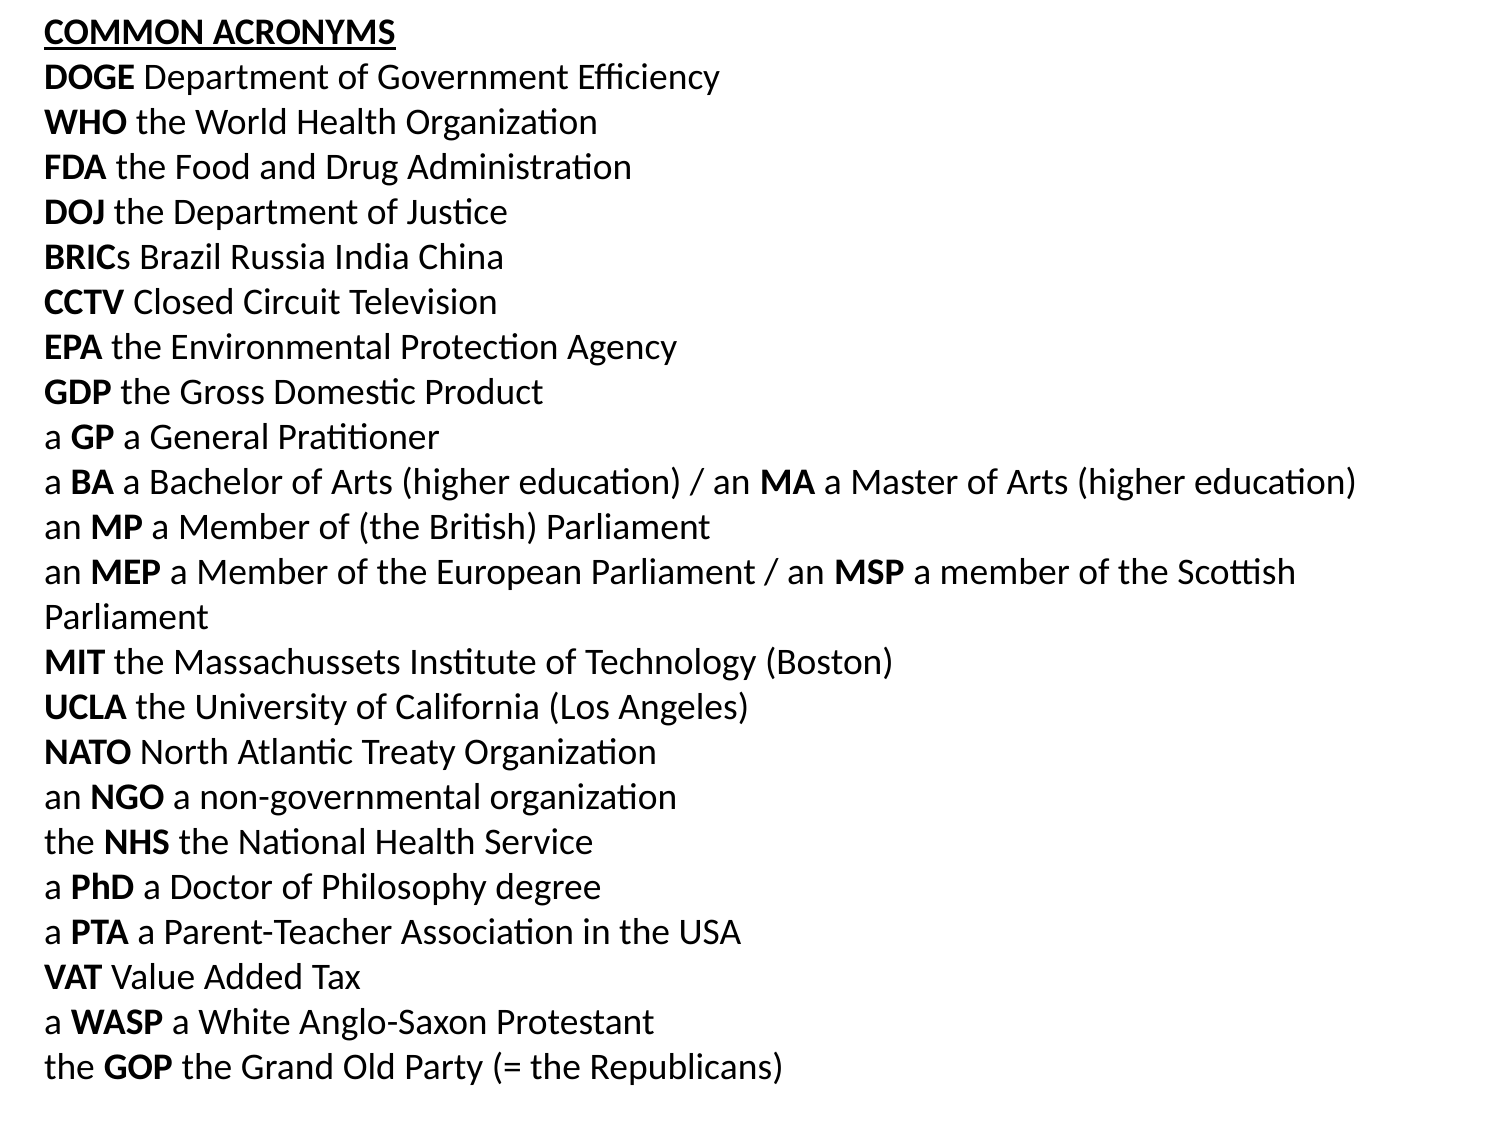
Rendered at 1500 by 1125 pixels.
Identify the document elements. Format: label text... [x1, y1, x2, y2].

text_box COMMON ACRONYMS DOGE Department of Government Efficiency WHO the World Health Organization FDA the Food and Drug Administration DOJ the Department of Justice BRICs Brazil Russia India China CCTV Closed Circuit Television EPA the Environmental Protection Agency GDP the Gross Domestic Product a GP a General Pratitioner a BA a Bachelor of Arts (higher education) / an MA a Master of Arts (higher education) an MP a Member of (the British) Parliament an MEP a Member of the European Parliament / an MSP a member of the Scottish Parliament MIT the Massachussets Institute of Technology (Boston) UCLA the University of California (Los Angeles) NATO North Atlantic Treaty Organization an NGO a non-governmental organization the NHS the National Health Service a PhD a Doctor of Philosophy degree a PTA a Parent-Teacher Association in the USA VAT Value Added Tax a WASP a White Anglo-Saxon Protestant the GOP the Grand Old Party (= the Republicans) [29, 0, 1412, 1125]
